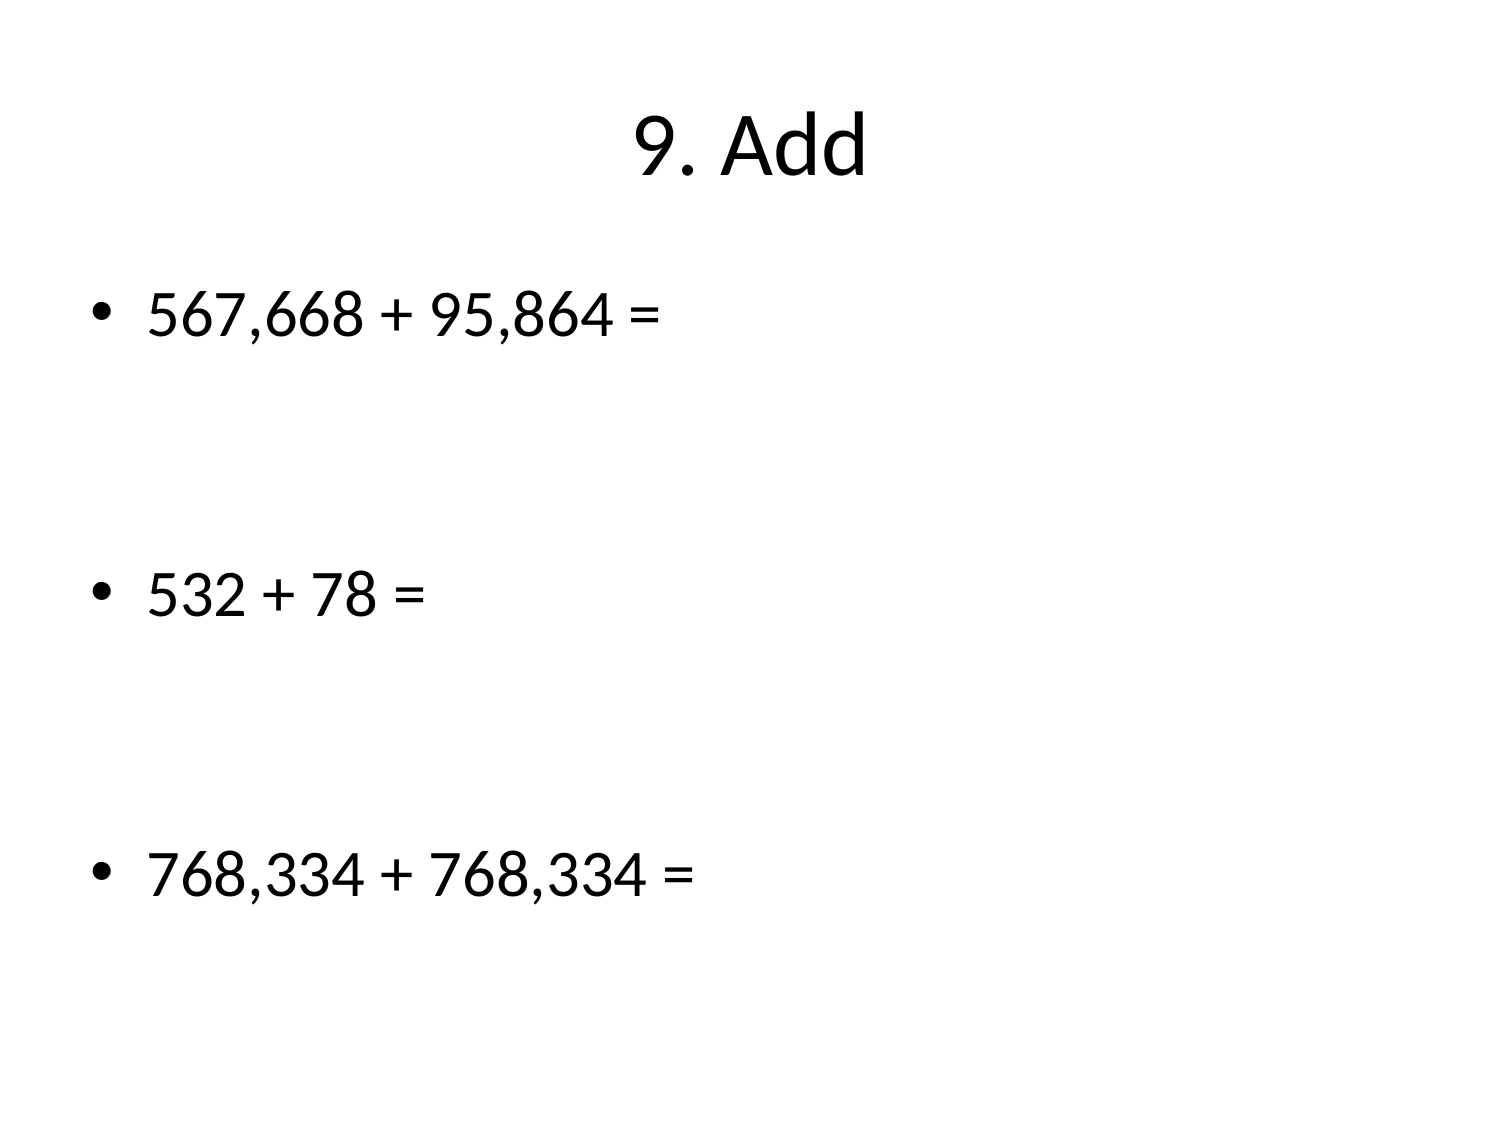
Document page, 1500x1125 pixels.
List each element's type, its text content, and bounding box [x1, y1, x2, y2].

title 9. Add [75, 45, 1425, 233]
list 567,668 + 95,864 = 532 + 78 = 768,334 + 768,334 = [75, 262, 1425, 1005]
